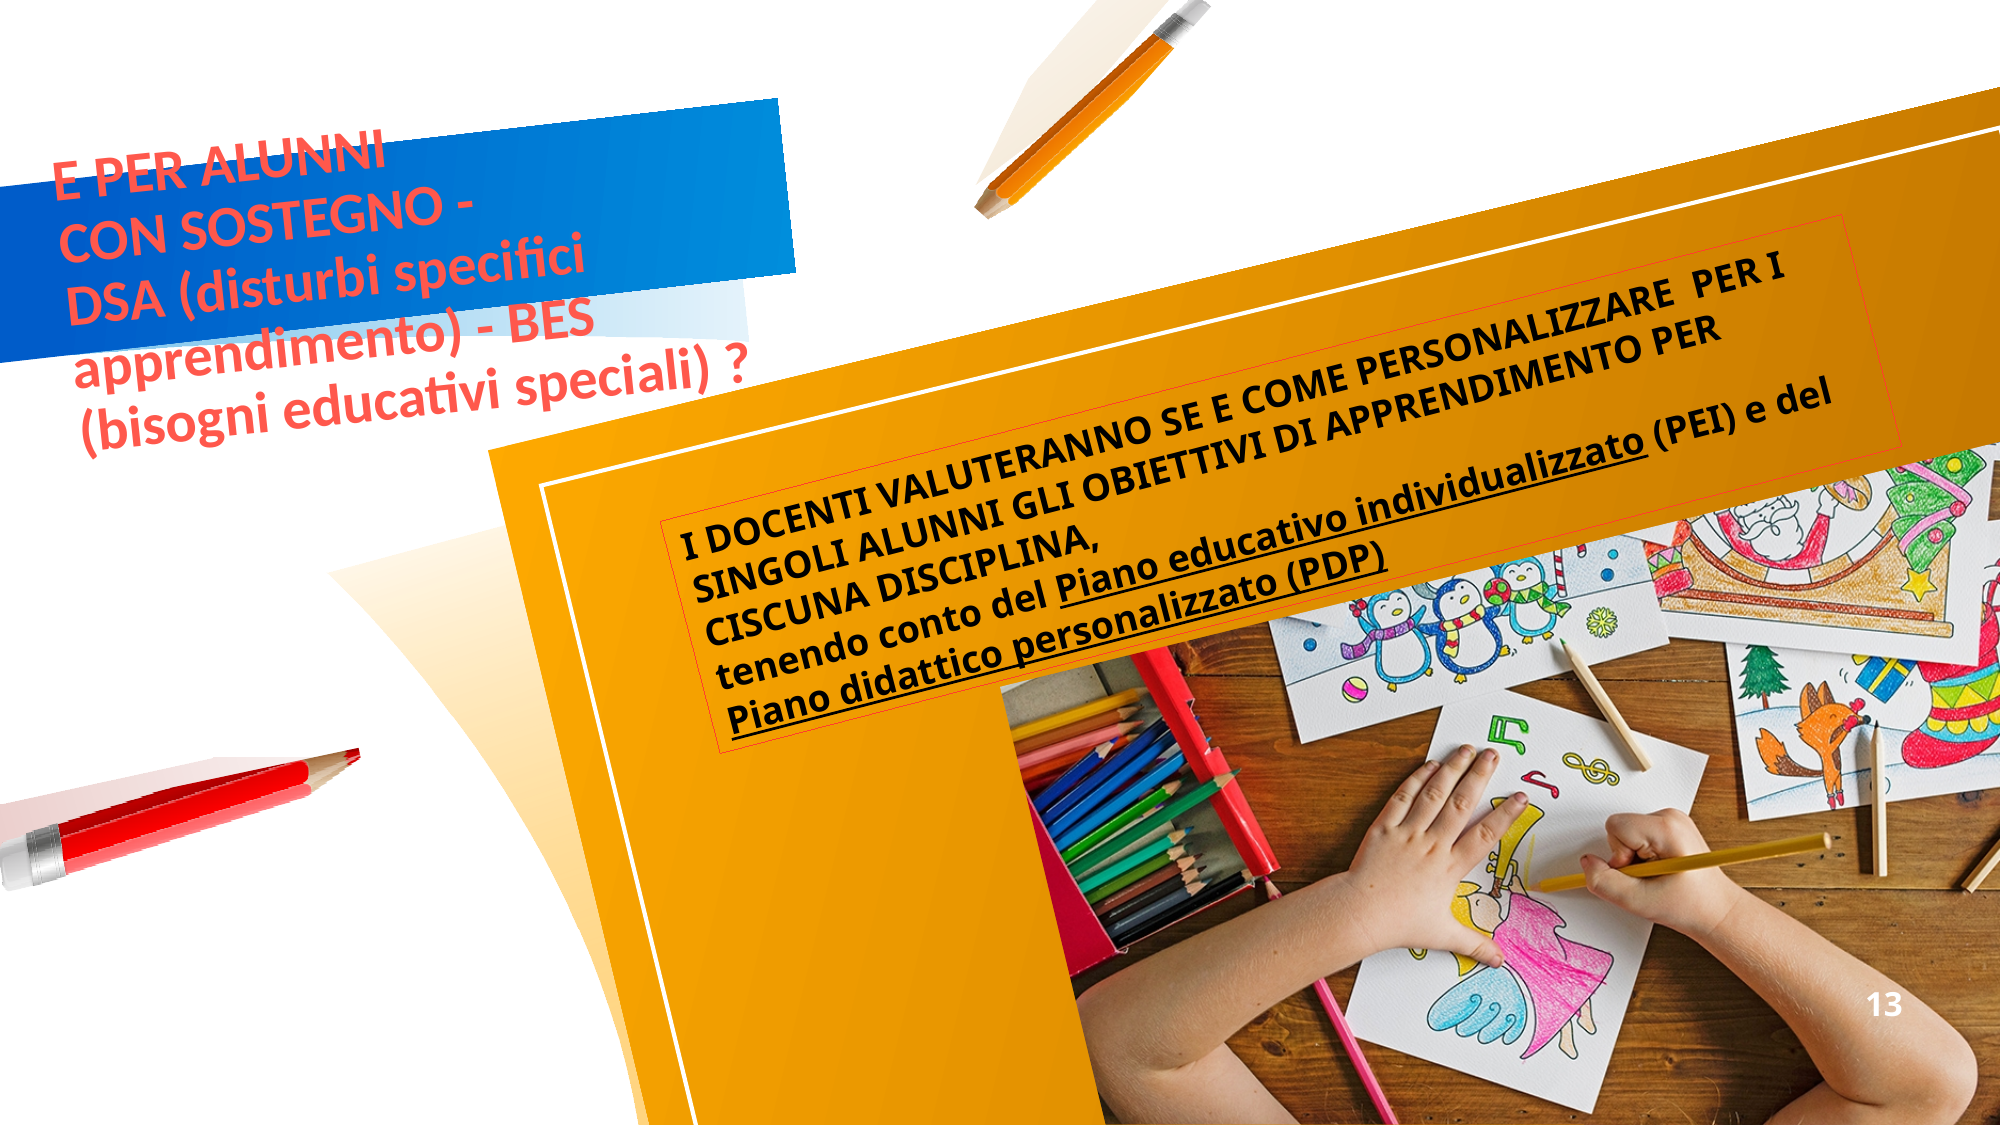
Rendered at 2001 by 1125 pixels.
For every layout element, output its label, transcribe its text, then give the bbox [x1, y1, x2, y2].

text_box I DOCENTI VALUTERANNO SE E COME PERSONALIZZARE PER I SINGOLI ALUNNI GLI OBIETTIVI DI APPRENDIMENTO PER CISCUNA DISCIPLINA, tenendo conto del Piano educativo individualizzato (PEI) e del Piano didattico personalizzato (PDP) [660, 214, 1901, 754]
picture [0, 747, 373, 894]
title E PER ALUNNI CON SOSTEGNO - DSA (disturbi specifici apprendimento) - BES (bisogni educativi speciali) ? [51, 214, 974, 442]
picture [956, 0, 1217, 237]
picture [999, 441, 2000, 1125]
